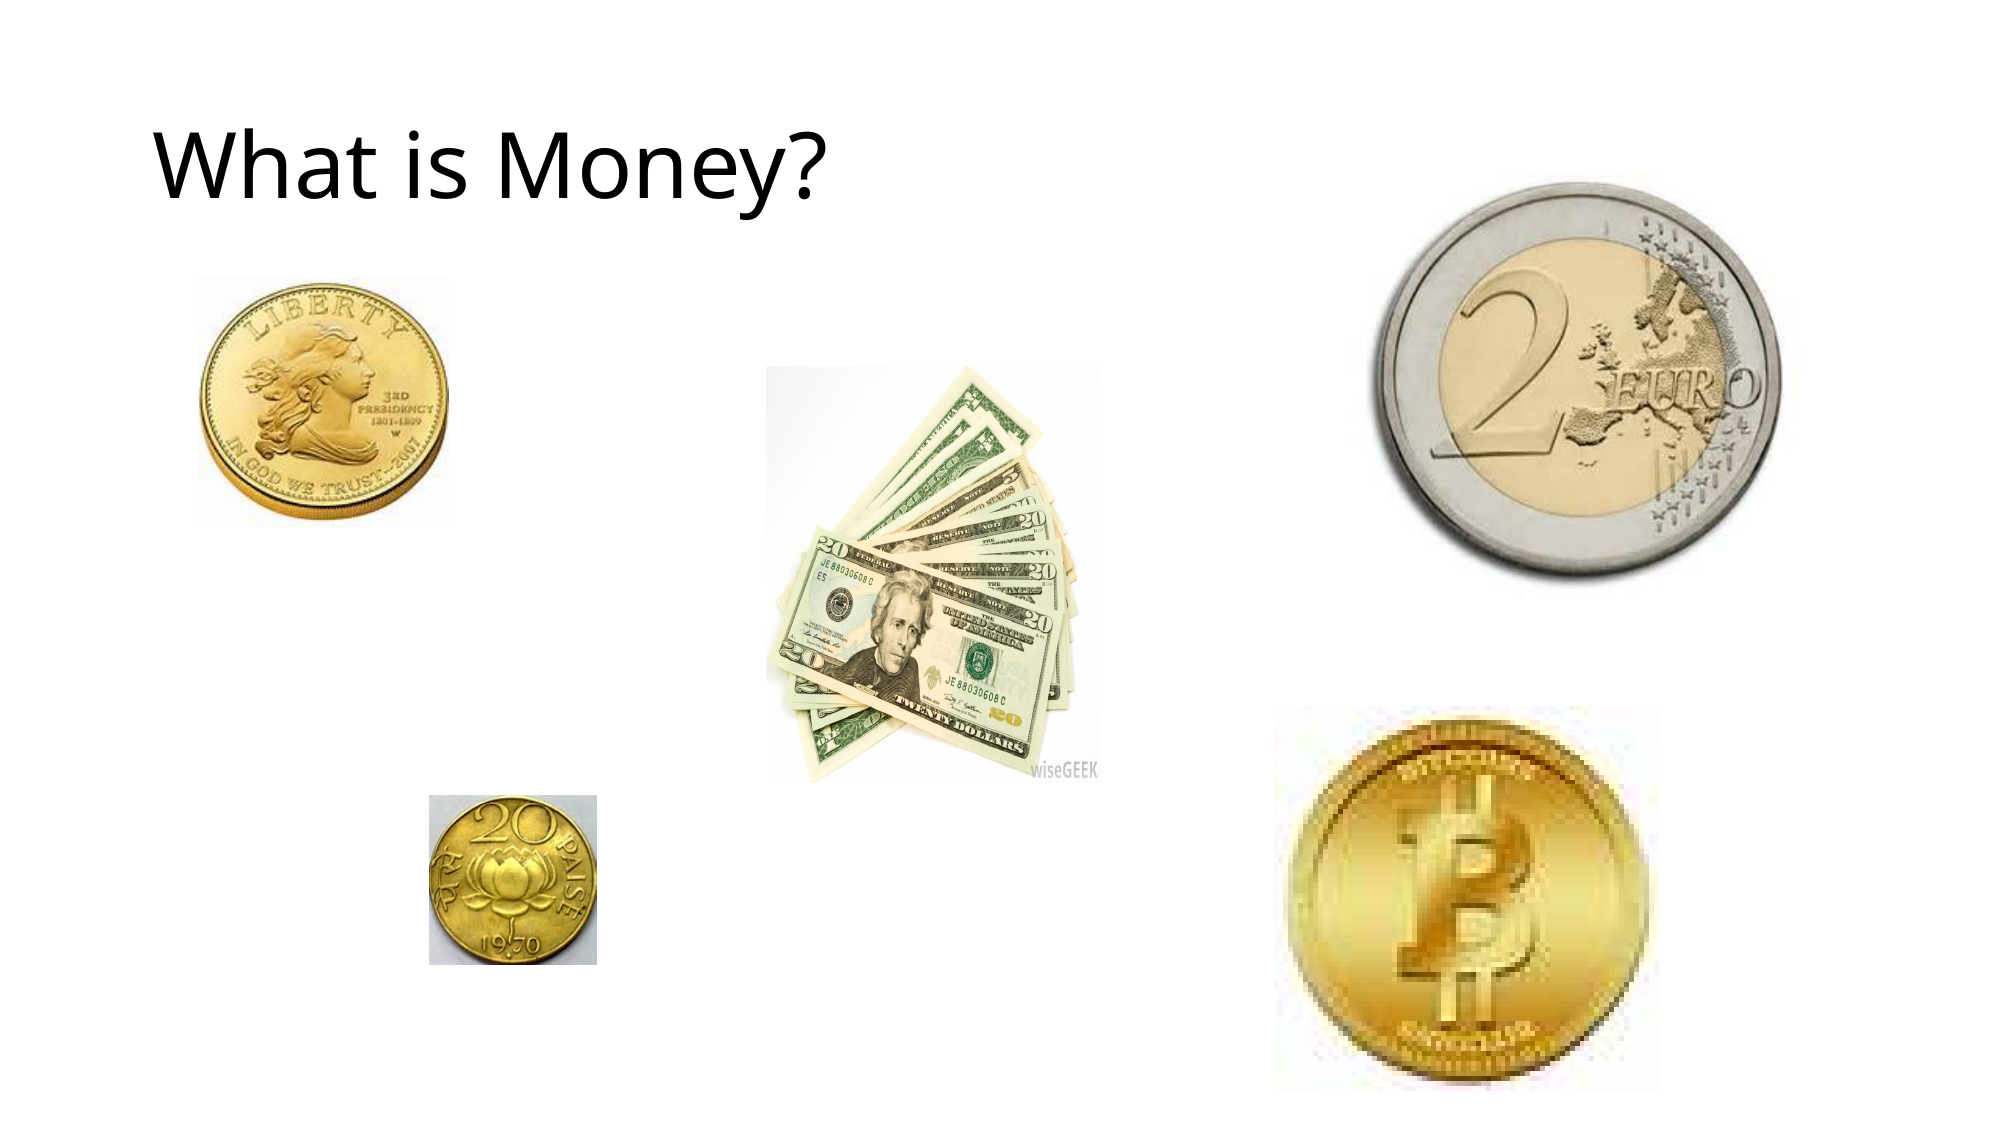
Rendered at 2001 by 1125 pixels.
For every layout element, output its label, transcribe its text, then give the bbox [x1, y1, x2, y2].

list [198, 277, 449, 528]
picture [429, 795, 597, 965]
picture [1350, 148, 1819, 618]
picture [1274, 706, 1659, 1091]
picture [766, 366, 1101, 783]
title What is Money? [137, 59, 1863, 278]
